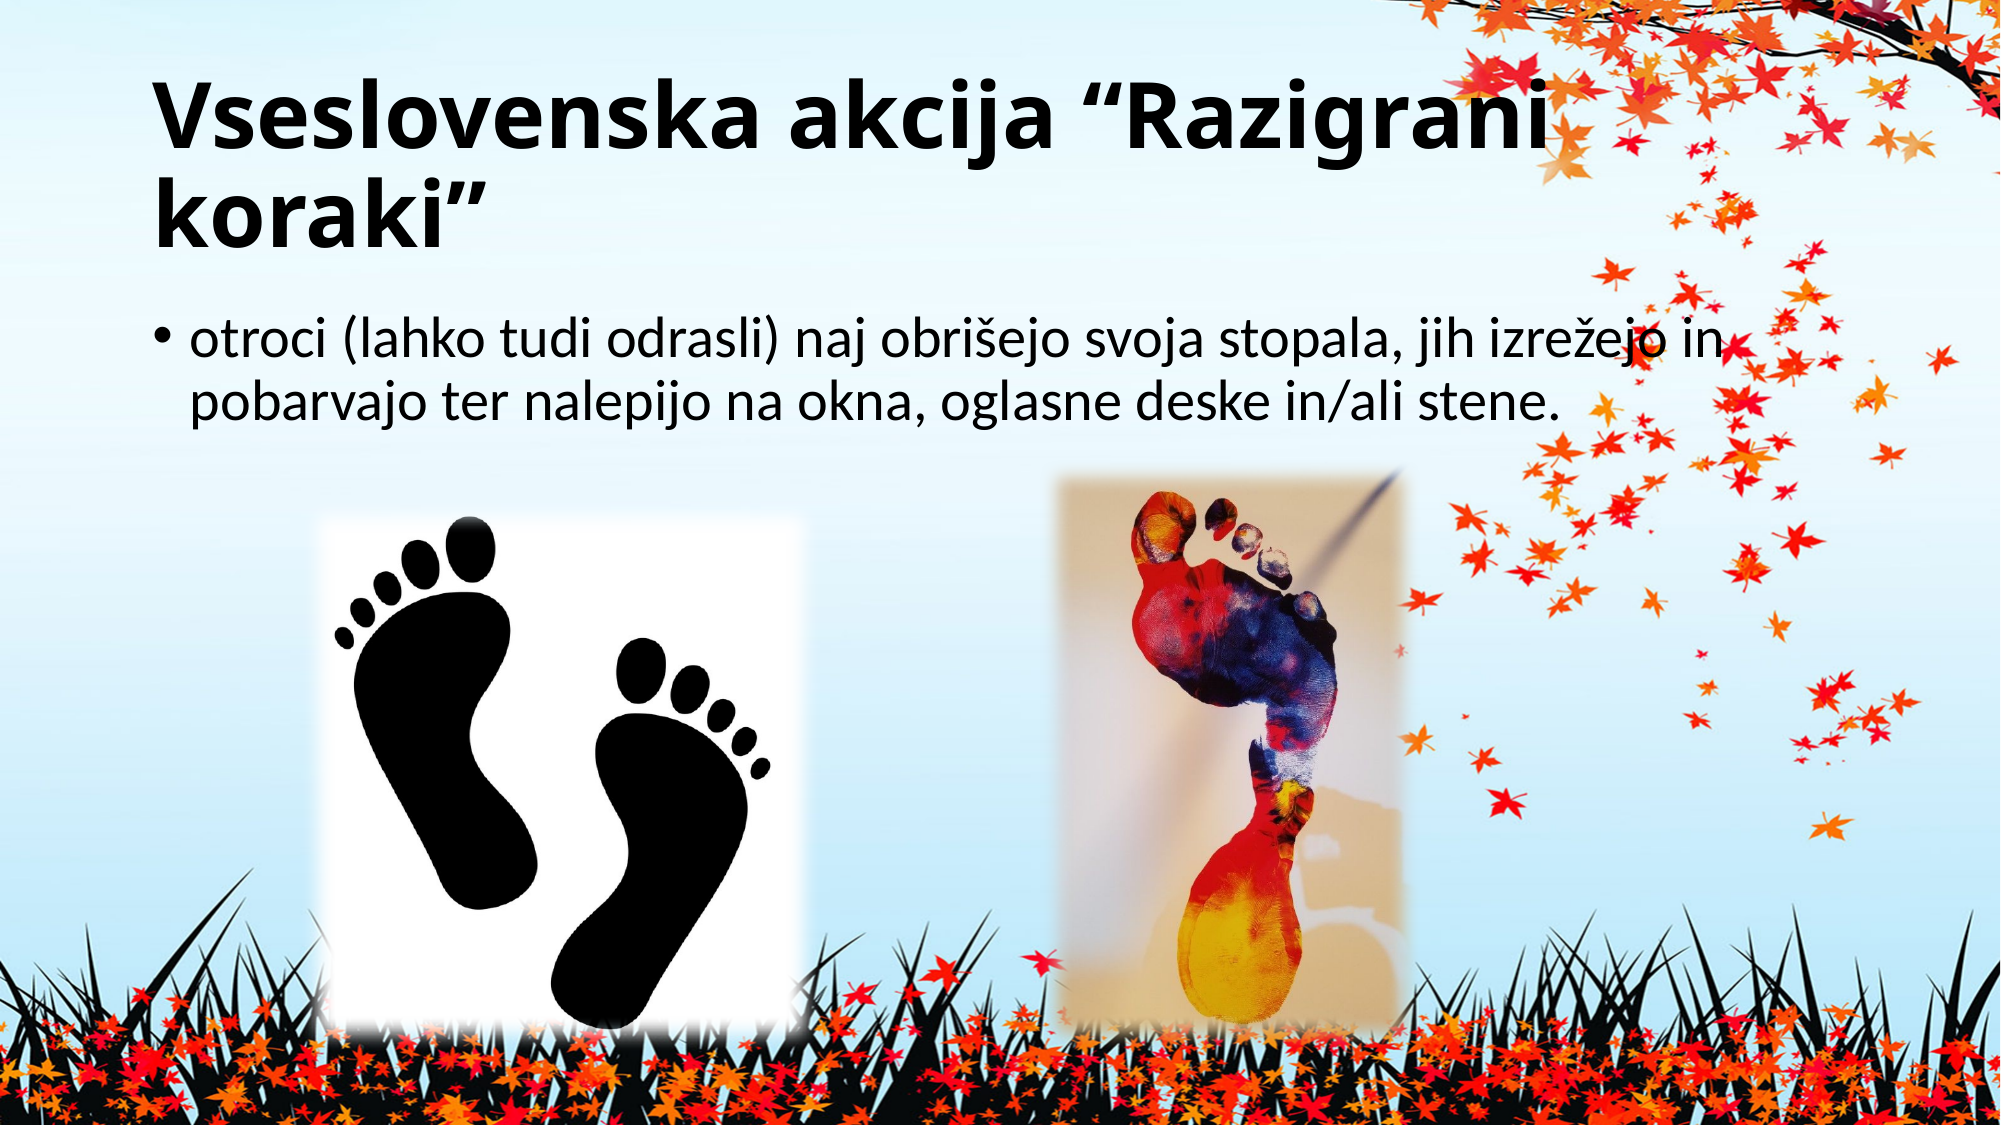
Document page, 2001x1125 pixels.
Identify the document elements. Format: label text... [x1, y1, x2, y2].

title Vseslovenska akcija “Razigrani koraki” [137, 59, 1863, 278]
list otroci (lahko tudi odrasli) naj obrišejo svoja stopala, jih izrežejo in pobarvajo ter nalepijo na okna, oglasne deske in/ali stene. [137, 299, 1863, 1014]
picture [0, 0, 2001, 1125]
